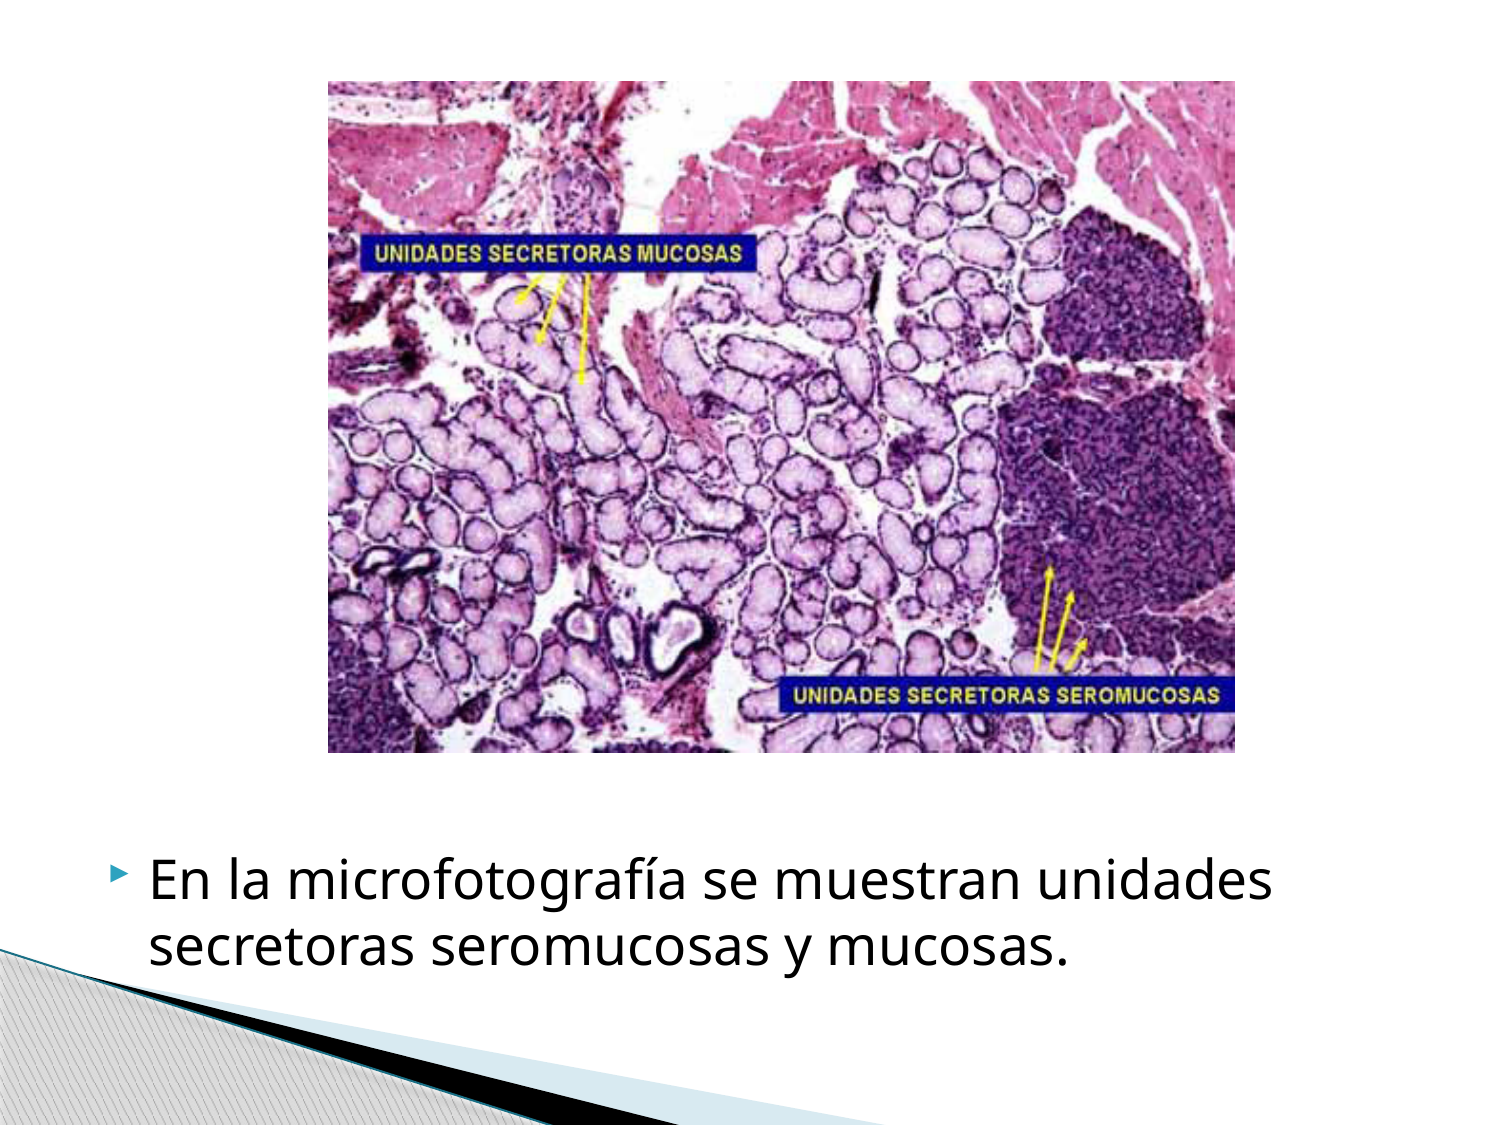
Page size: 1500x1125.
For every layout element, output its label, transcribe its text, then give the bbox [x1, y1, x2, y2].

picture [327, 81, 1235, 753]
list En la microfotografía se muestran unidades secretoras seromucosas y mucosas. [75, 243, 1425, 986]
